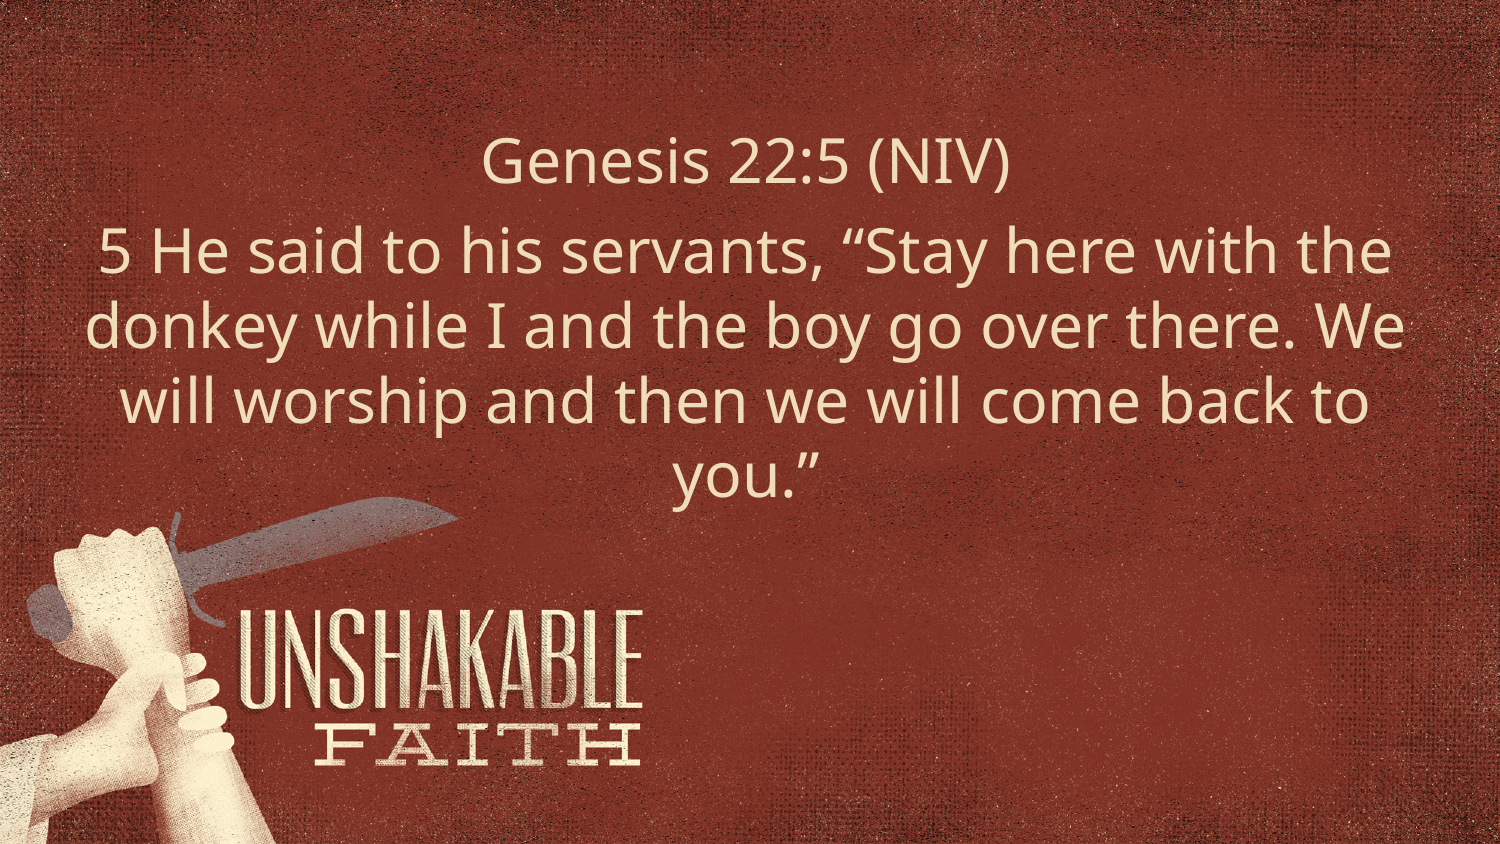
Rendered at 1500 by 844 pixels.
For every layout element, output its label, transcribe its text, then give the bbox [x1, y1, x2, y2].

list Genesis 22:5 (NIV) 5 He said to his servants, “Stay here with the donkey while I and the boy go over there. We will worship and then we will come back to you.” [41, 34, 1452, 598]
picture [0, 0, 1500, 844]
